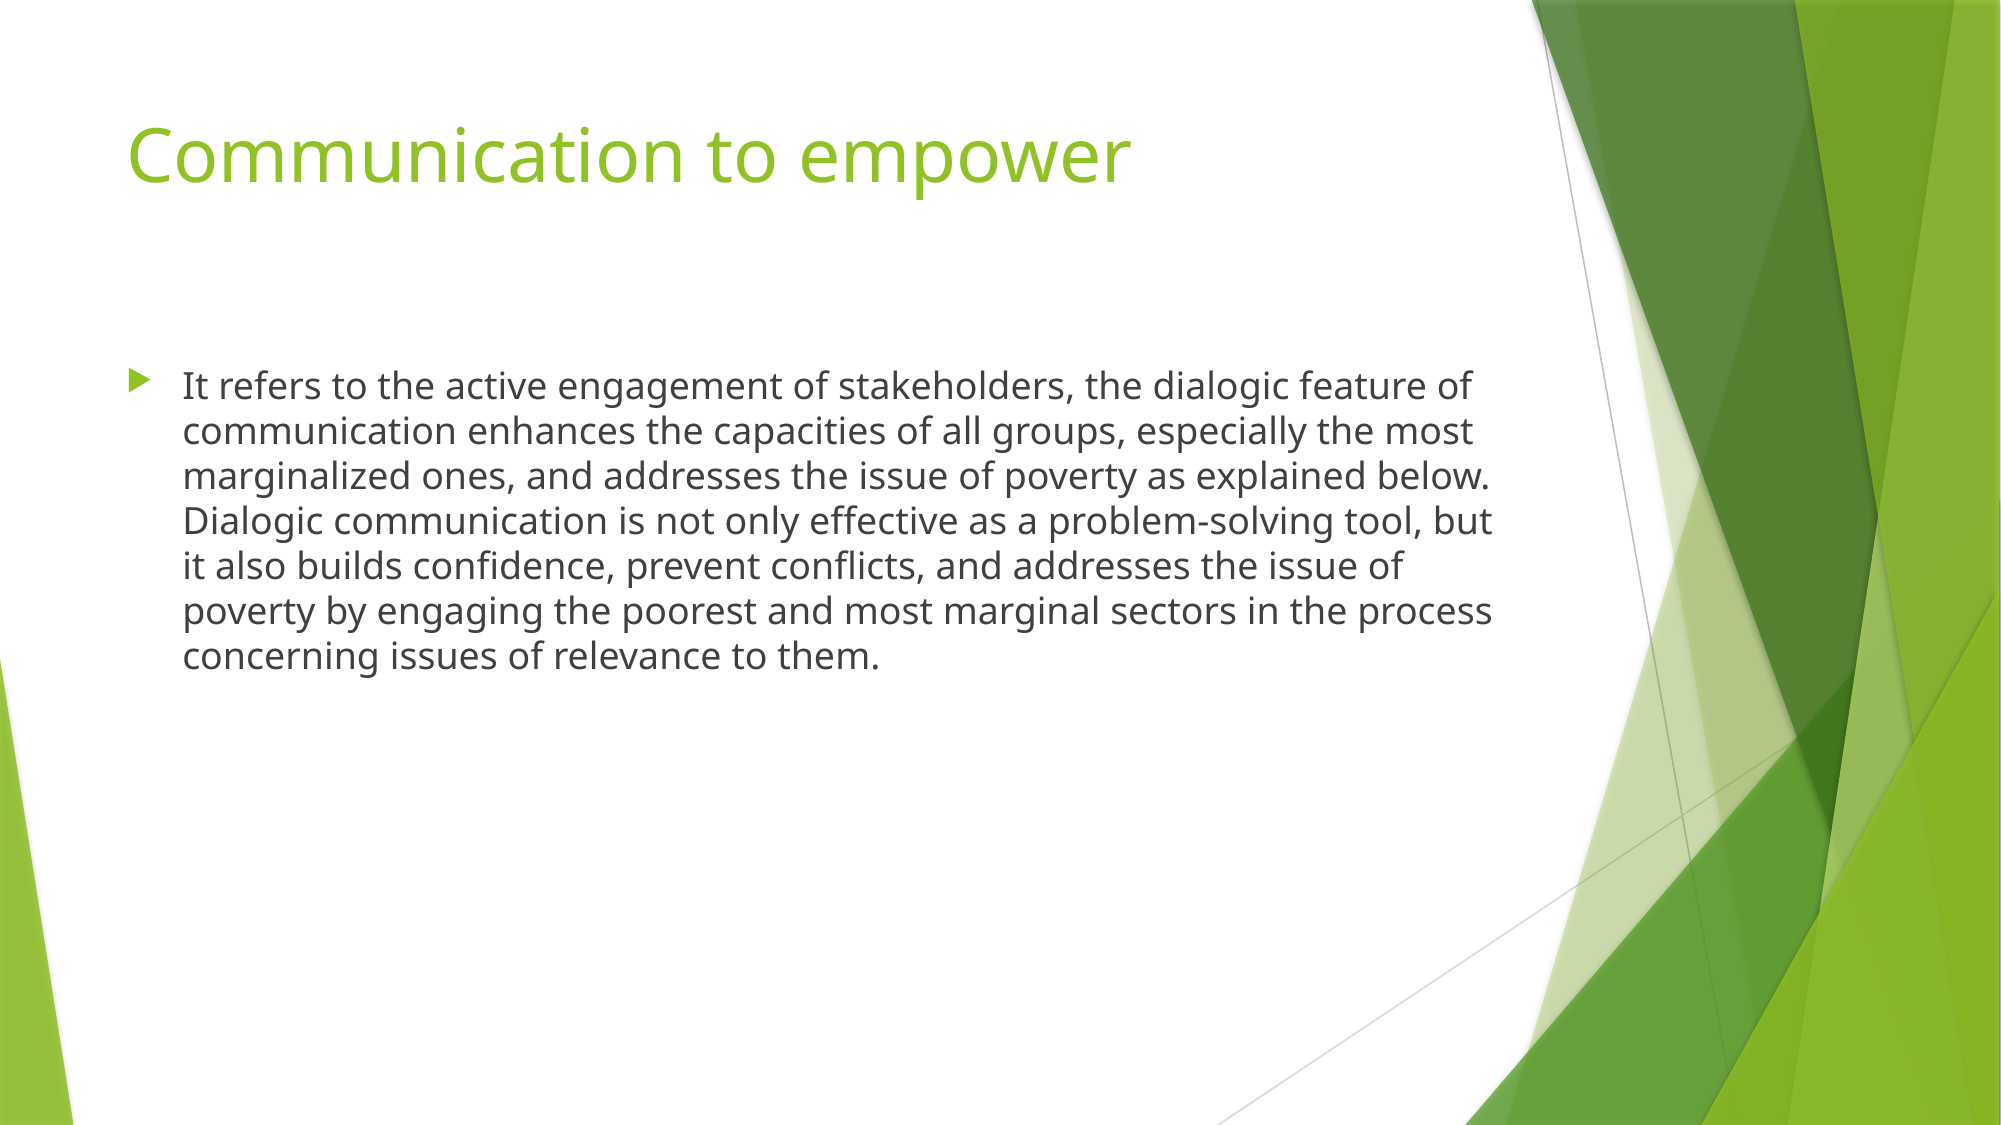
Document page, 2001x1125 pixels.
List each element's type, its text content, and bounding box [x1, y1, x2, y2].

title Communication to empower [111, 99, 1522, 317]
list It refers to the active engagement of stakeholders, the dialogic feature of communication enhances the capacities of all groups, especially the most marginalized ones, and addresses the issue of poverty as explained below. Dialogic communication is not only effective as a problem-solving tool, but it also builds confidence, prevent conflicts, and addresses the issue of poverty by engaging the poorest and most marginal sectors in the process concerning issues of relevance to them. [111, 354, 1522, 992]
